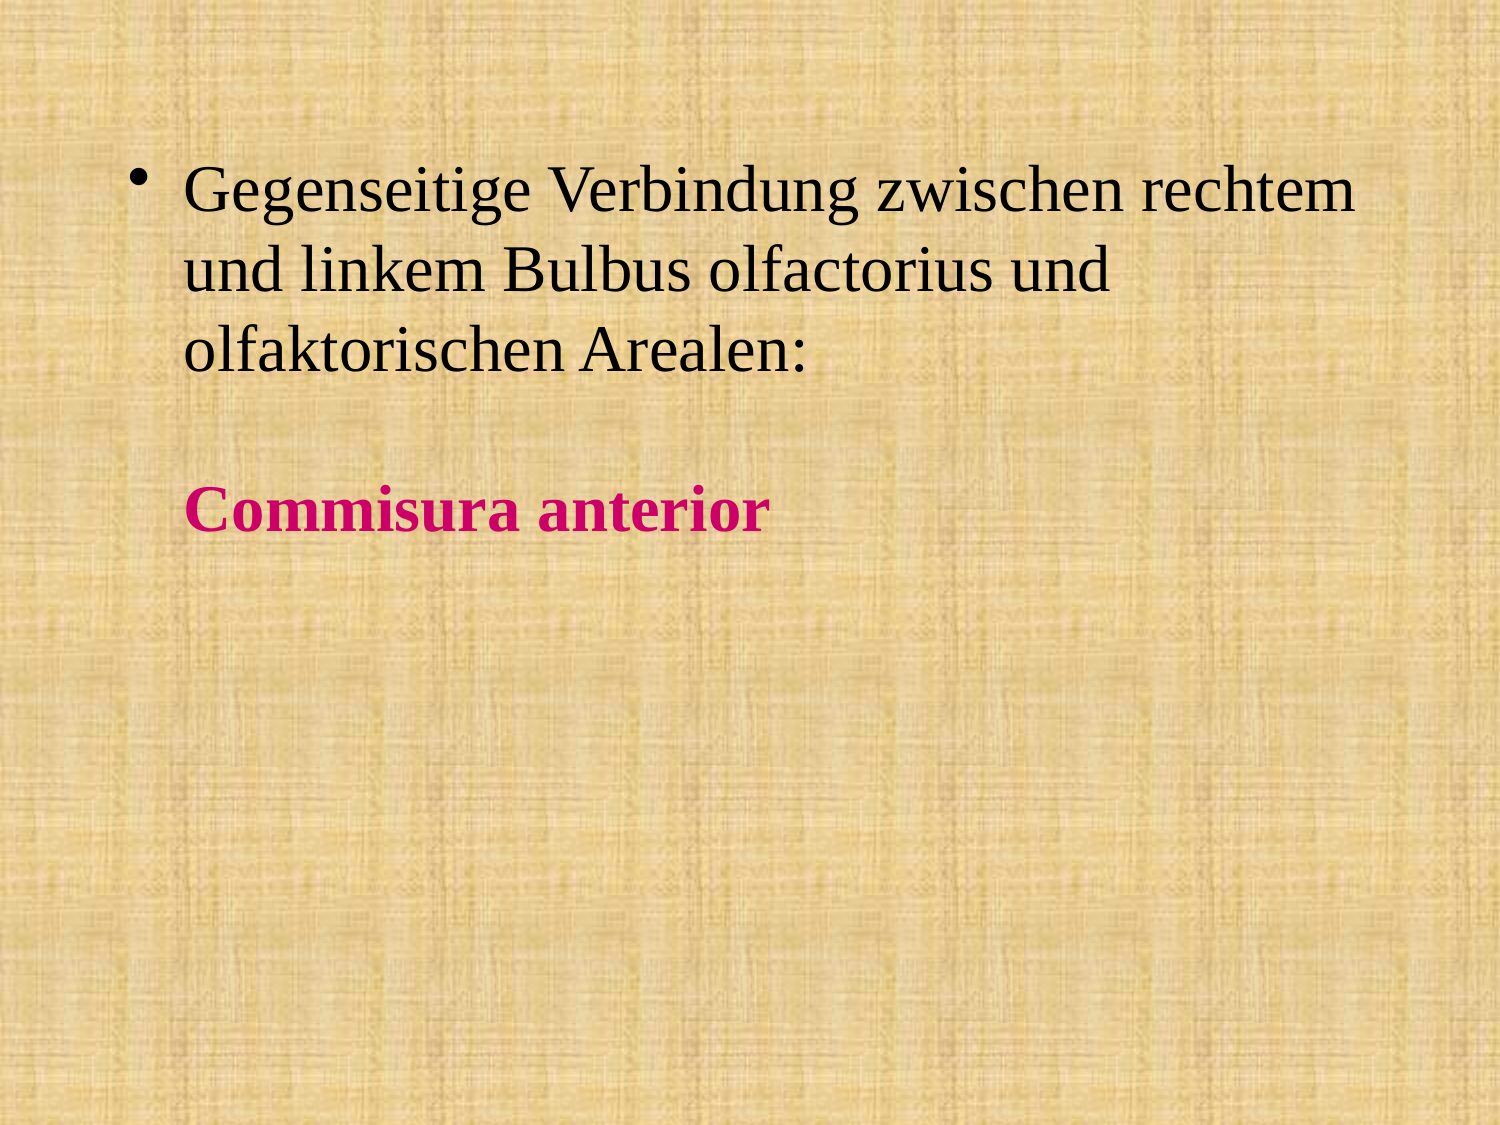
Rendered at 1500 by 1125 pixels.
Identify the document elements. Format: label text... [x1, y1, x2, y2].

picture [0, 0, 1500, 1125]
list Gegenseitige Verbindung zwischen rechtem und linkem Bulbus olfactorius und olfaktorischen Arealen: Commisura anterior [112, 137, 1388, 1000]
